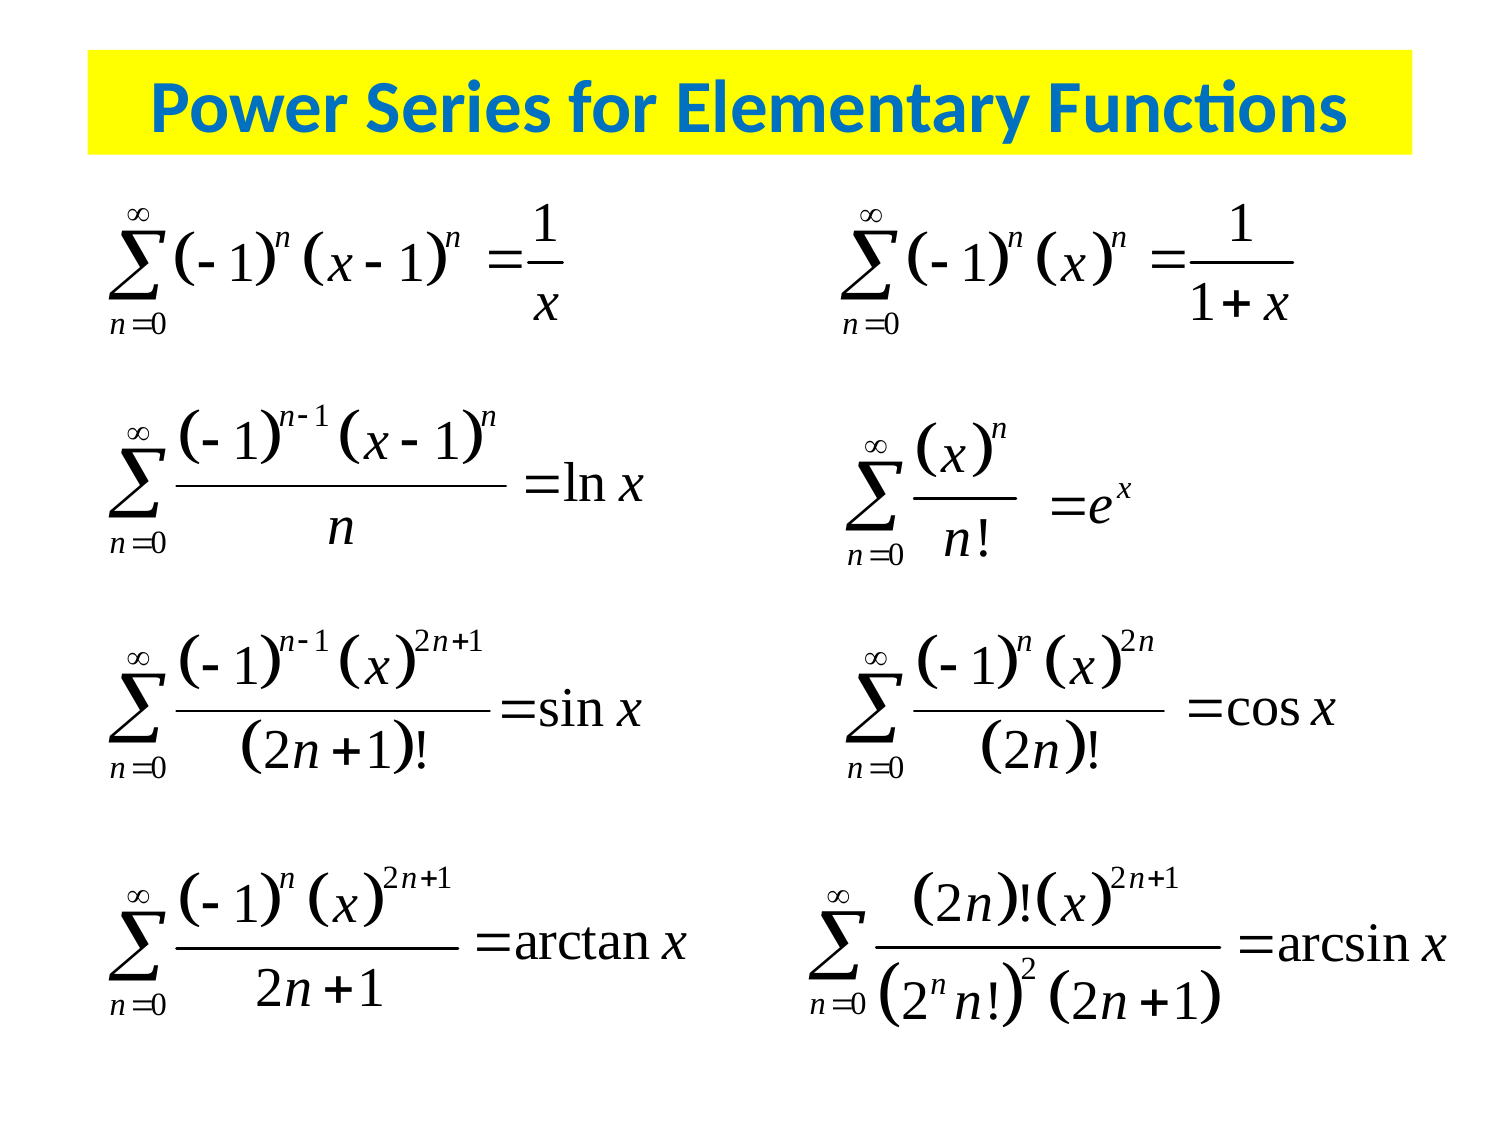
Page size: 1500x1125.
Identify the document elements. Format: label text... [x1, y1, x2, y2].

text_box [837, 399, 1030, 583]
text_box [487, 674, 653, 741]
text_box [462, 912, 698, 974]
text_box Power Series for Elementary Functions [87, 49, 1413, 155]
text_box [474, 187, 574, 334]
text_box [799, 849, 1459, 1060]
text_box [99, 849, 471, 1033]
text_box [99, 387, 518, 571]
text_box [1174, 687, 1349, 740]
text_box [1037, 462, 1141, 538]
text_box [99, 187, 476, 352]
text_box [1137, 187, 1307, 334]
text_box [832, 187, 1143, 352]
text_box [99, 612, 504, 801]
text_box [837, 612, 1176, 801]
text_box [512, 449, 654, 516]
